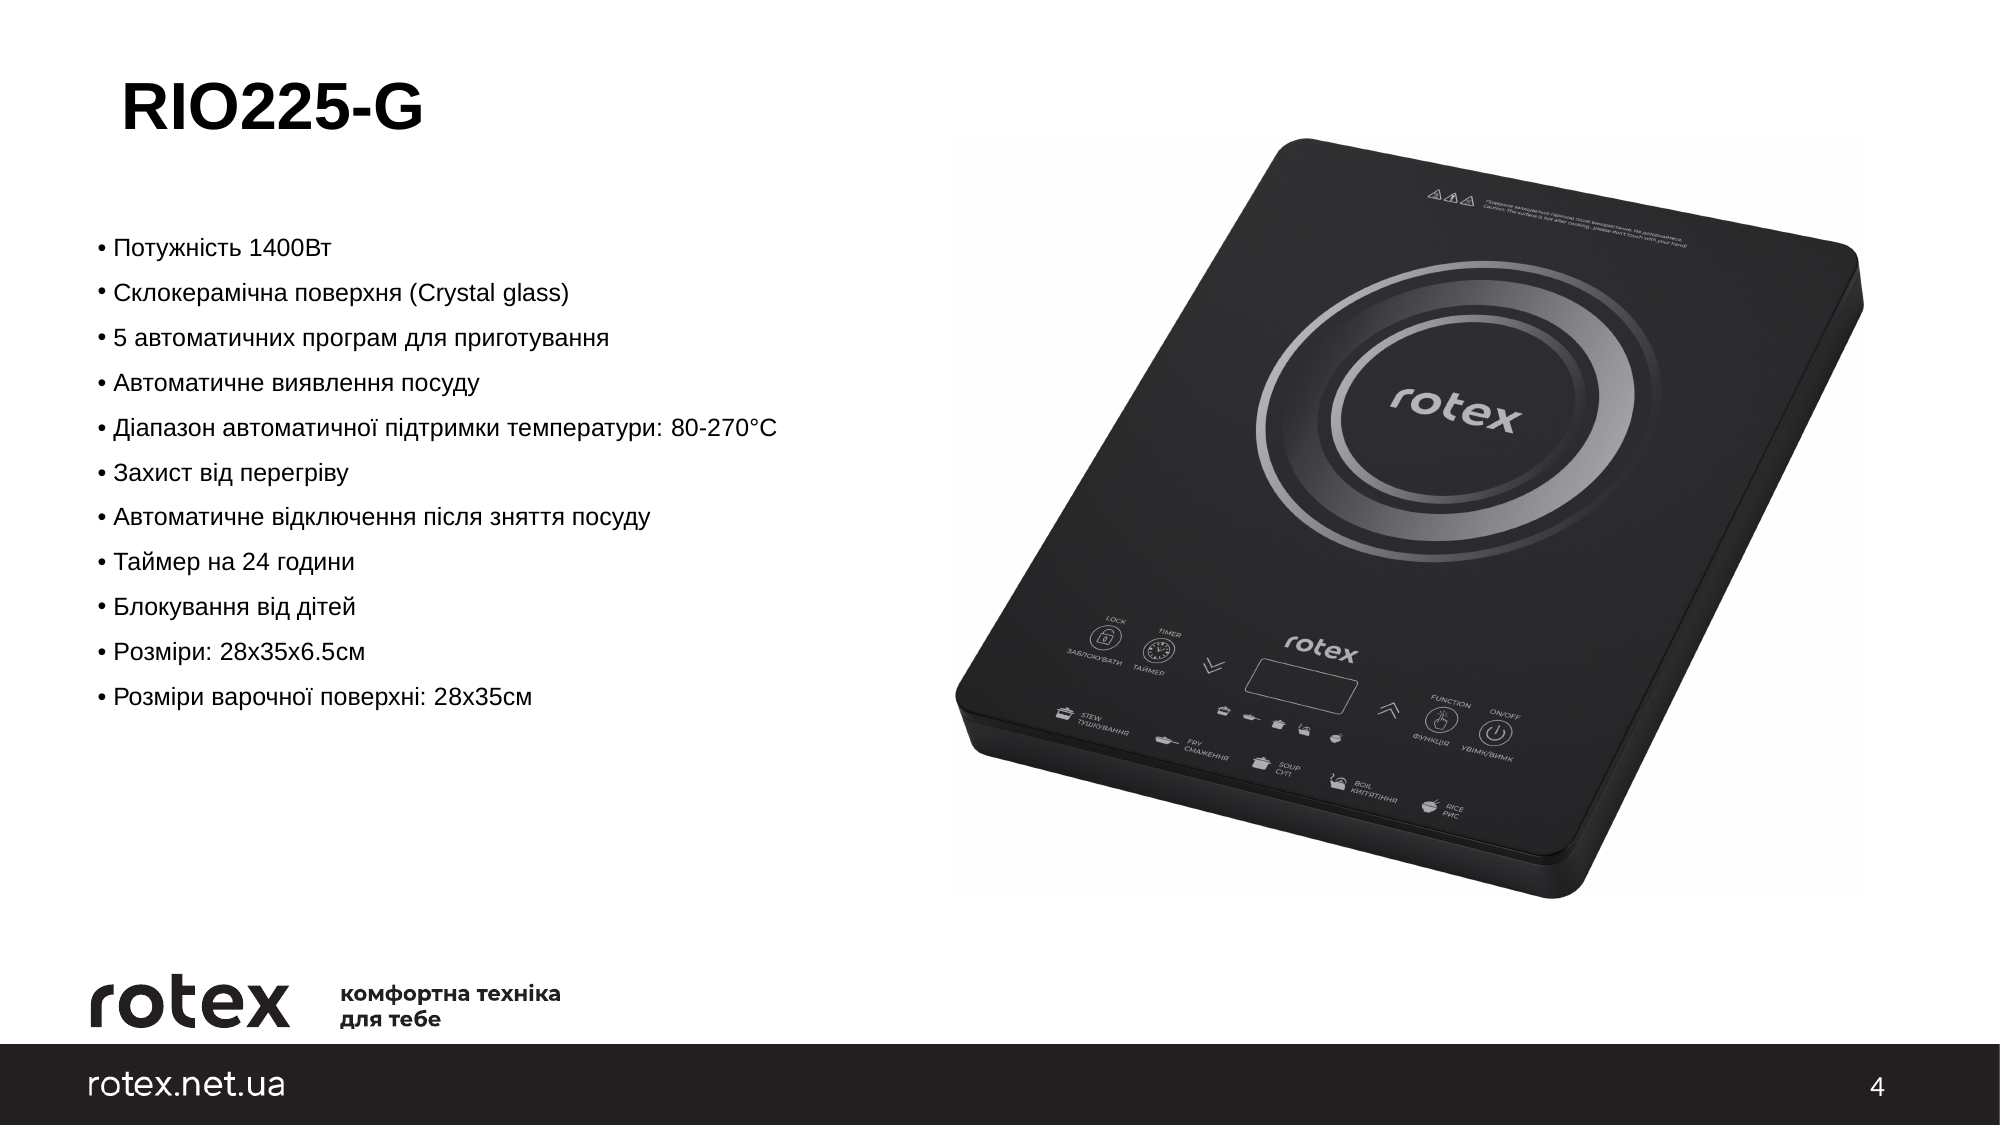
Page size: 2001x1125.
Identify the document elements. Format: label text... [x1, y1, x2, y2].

text_box RIO225-G [106, 55, 1980, 151]
picture [0, 1044, 2000, 1125]
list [955, 138, 1863, 899]
slide_number 4 [1808, 1054, 1900, 1115]
text_box • Потужність 1400Вт Склокерамічна поверхня (Crystal glass) 5 автоматичних програм для приготування • Автоматичне виявлення посуду • Діапазон автоматичної підтримки температури: 80-270°С • Захист від перегріву • Автоматичне відключення після зняття посуду • Таймер на 24 години Блокування від дітей • Розміри: 28x35x6.5см • Розміри варочної поверхні: 28х35см [82, 209, 800, 718]
